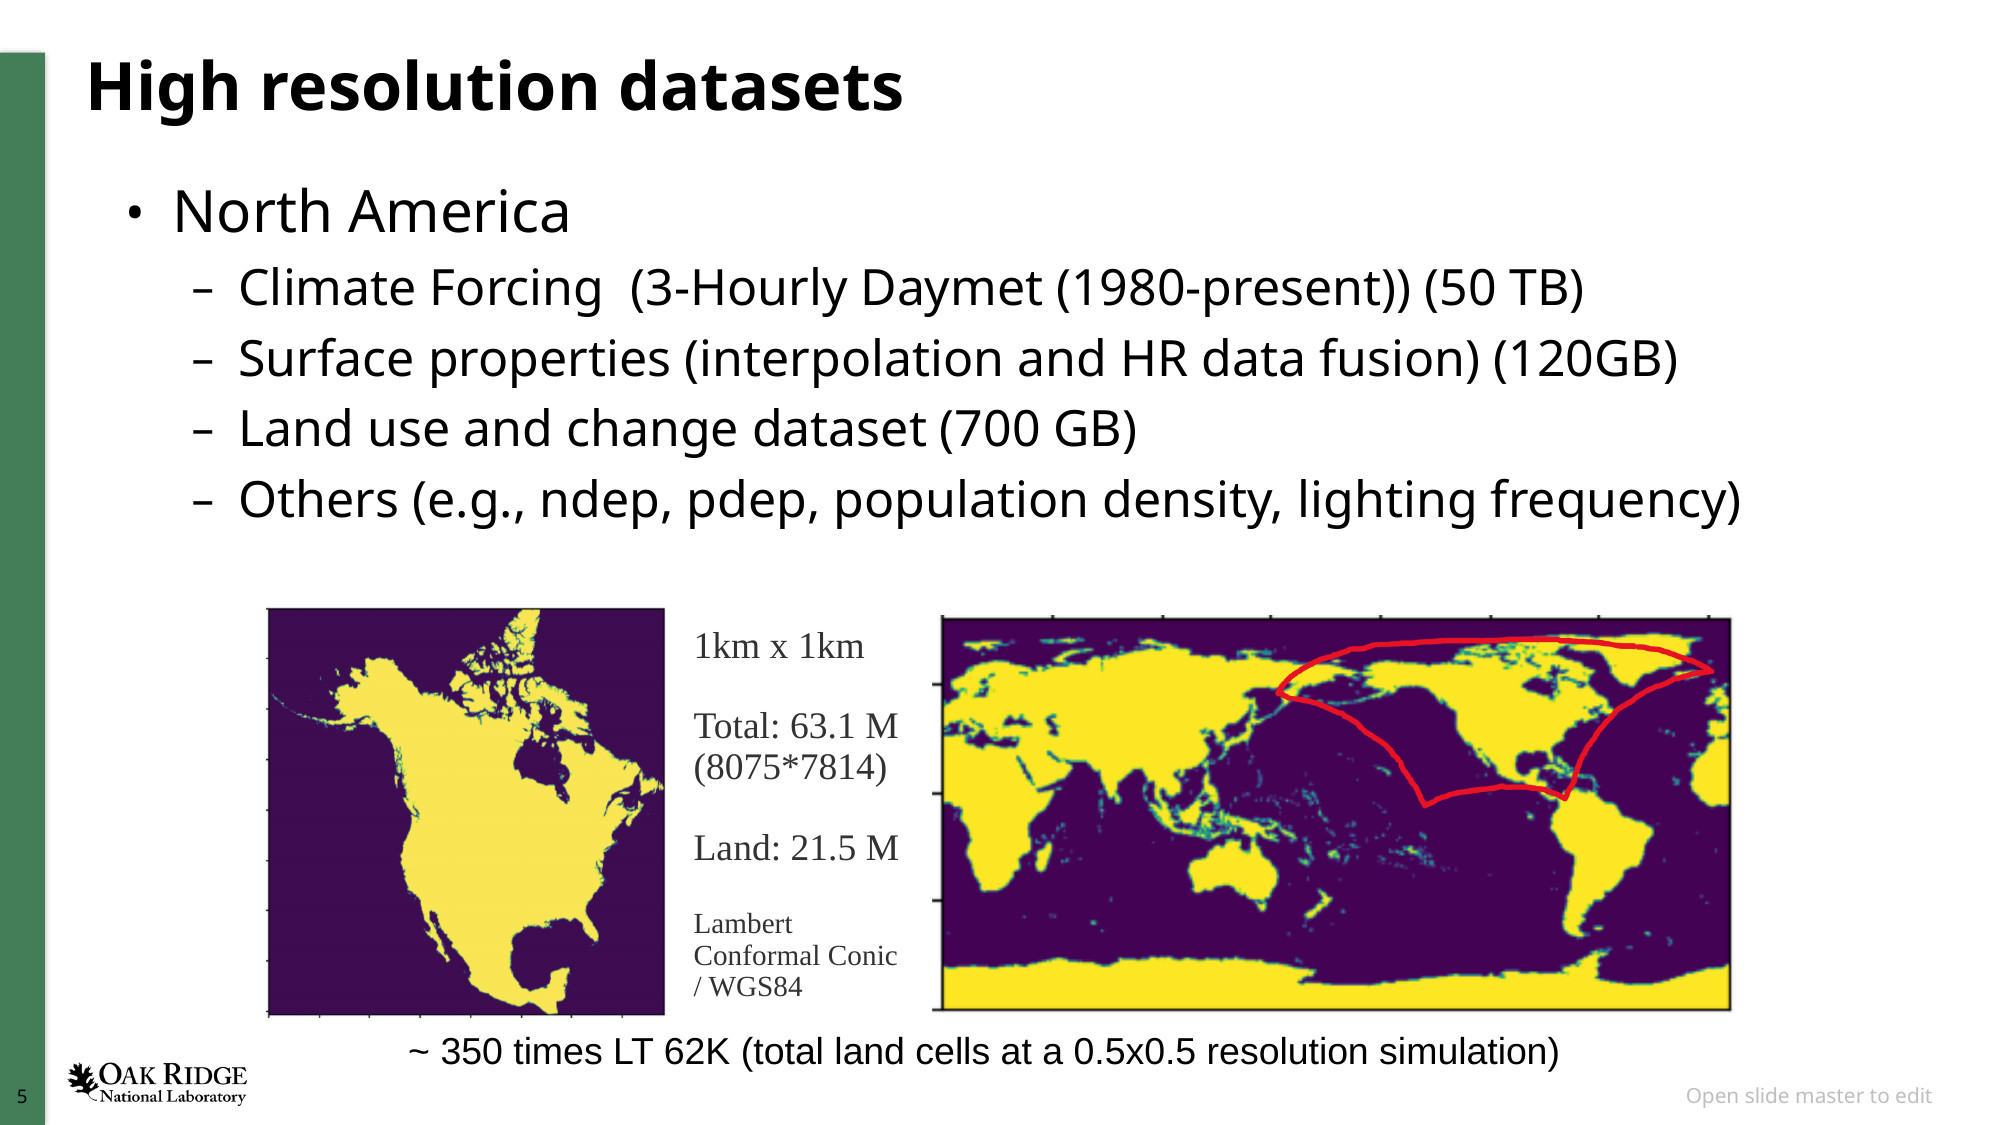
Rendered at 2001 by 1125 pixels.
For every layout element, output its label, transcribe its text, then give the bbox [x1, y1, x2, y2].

picture [67, 1062, 247, 1106]
text_box ~ 350 times LT 62K (total land cells at a 0.5x0.5 resolution simulation) [318, 1019, 1682, 1080]
picture [930, 614, 1734, 1014]
title High resolution datasets [70, 44, 1946, 134]
list North America Climate Forcing (3-Hourly Daymet (1980-present)) (50 TB) Surface properties (interpolation and HR data fusion) (120GB) Land use and change dataset (700 GB) Others (e.g., ndep, pdep, population density, lighting frequency) [110, 174, 1838, 839]
picture [266, 607, 668, 1018]
text_box 1km x 1km Total: 63.1 M (8075*7814) Land: 21.5 M Lambert Conformal Conic / WGS84 [678, 618, 920, 1011]
